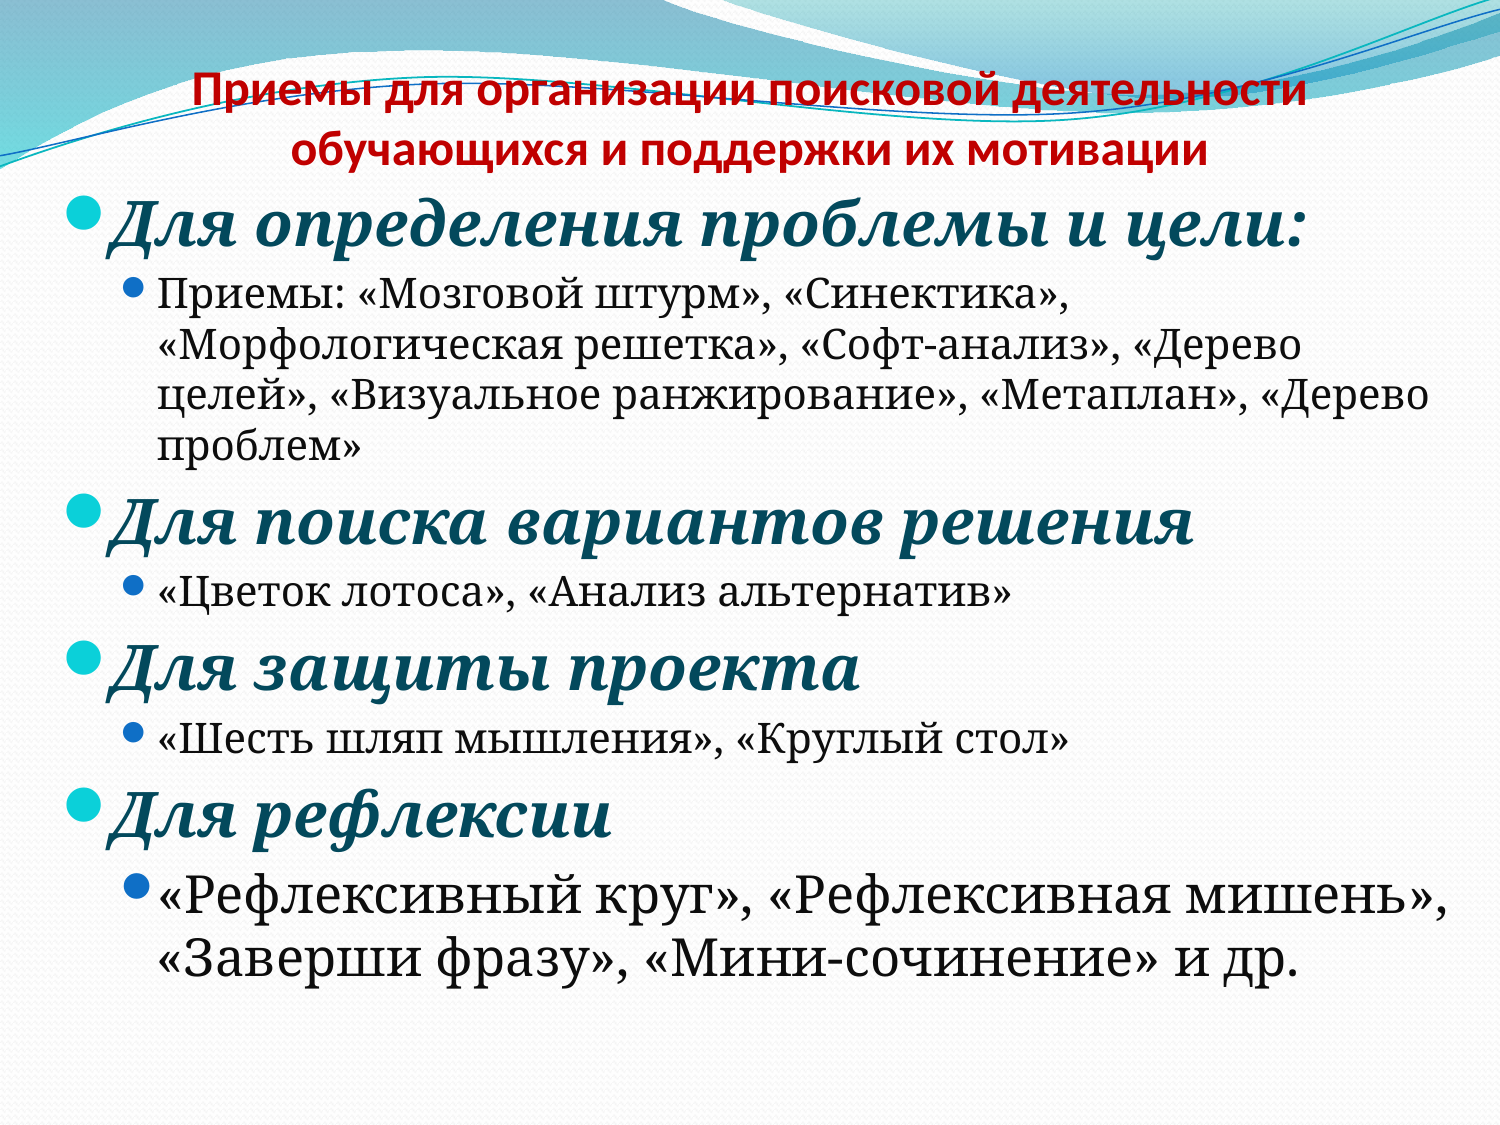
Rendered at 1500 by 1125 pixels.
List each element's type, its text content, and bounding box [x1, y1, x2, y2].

title Приемы для организации поисковой деятельности обучающихся и поддержки их мотивации [75, 58, 1425, 175]
list Для определения проблемы и цели: Приемы: «Мозговой штурм», «Синектика», «Морфологическая решетка», «Софт-анализ», «Дерево целей», «Визуальное ранжирование», «Метаплан», «Дерево проблем» Для поиска вариантов решения «Цветок лотоса», «Анализ альтернатив» Для защиты проекта «Шесть шляп мышления», «Круглый стол» Для рефлексии «Рефлексивный круг», «Рефлексивная мишень», «Заверши фразу», «Мини-сочинение» и др. [46, 175, 1465, 1055]
